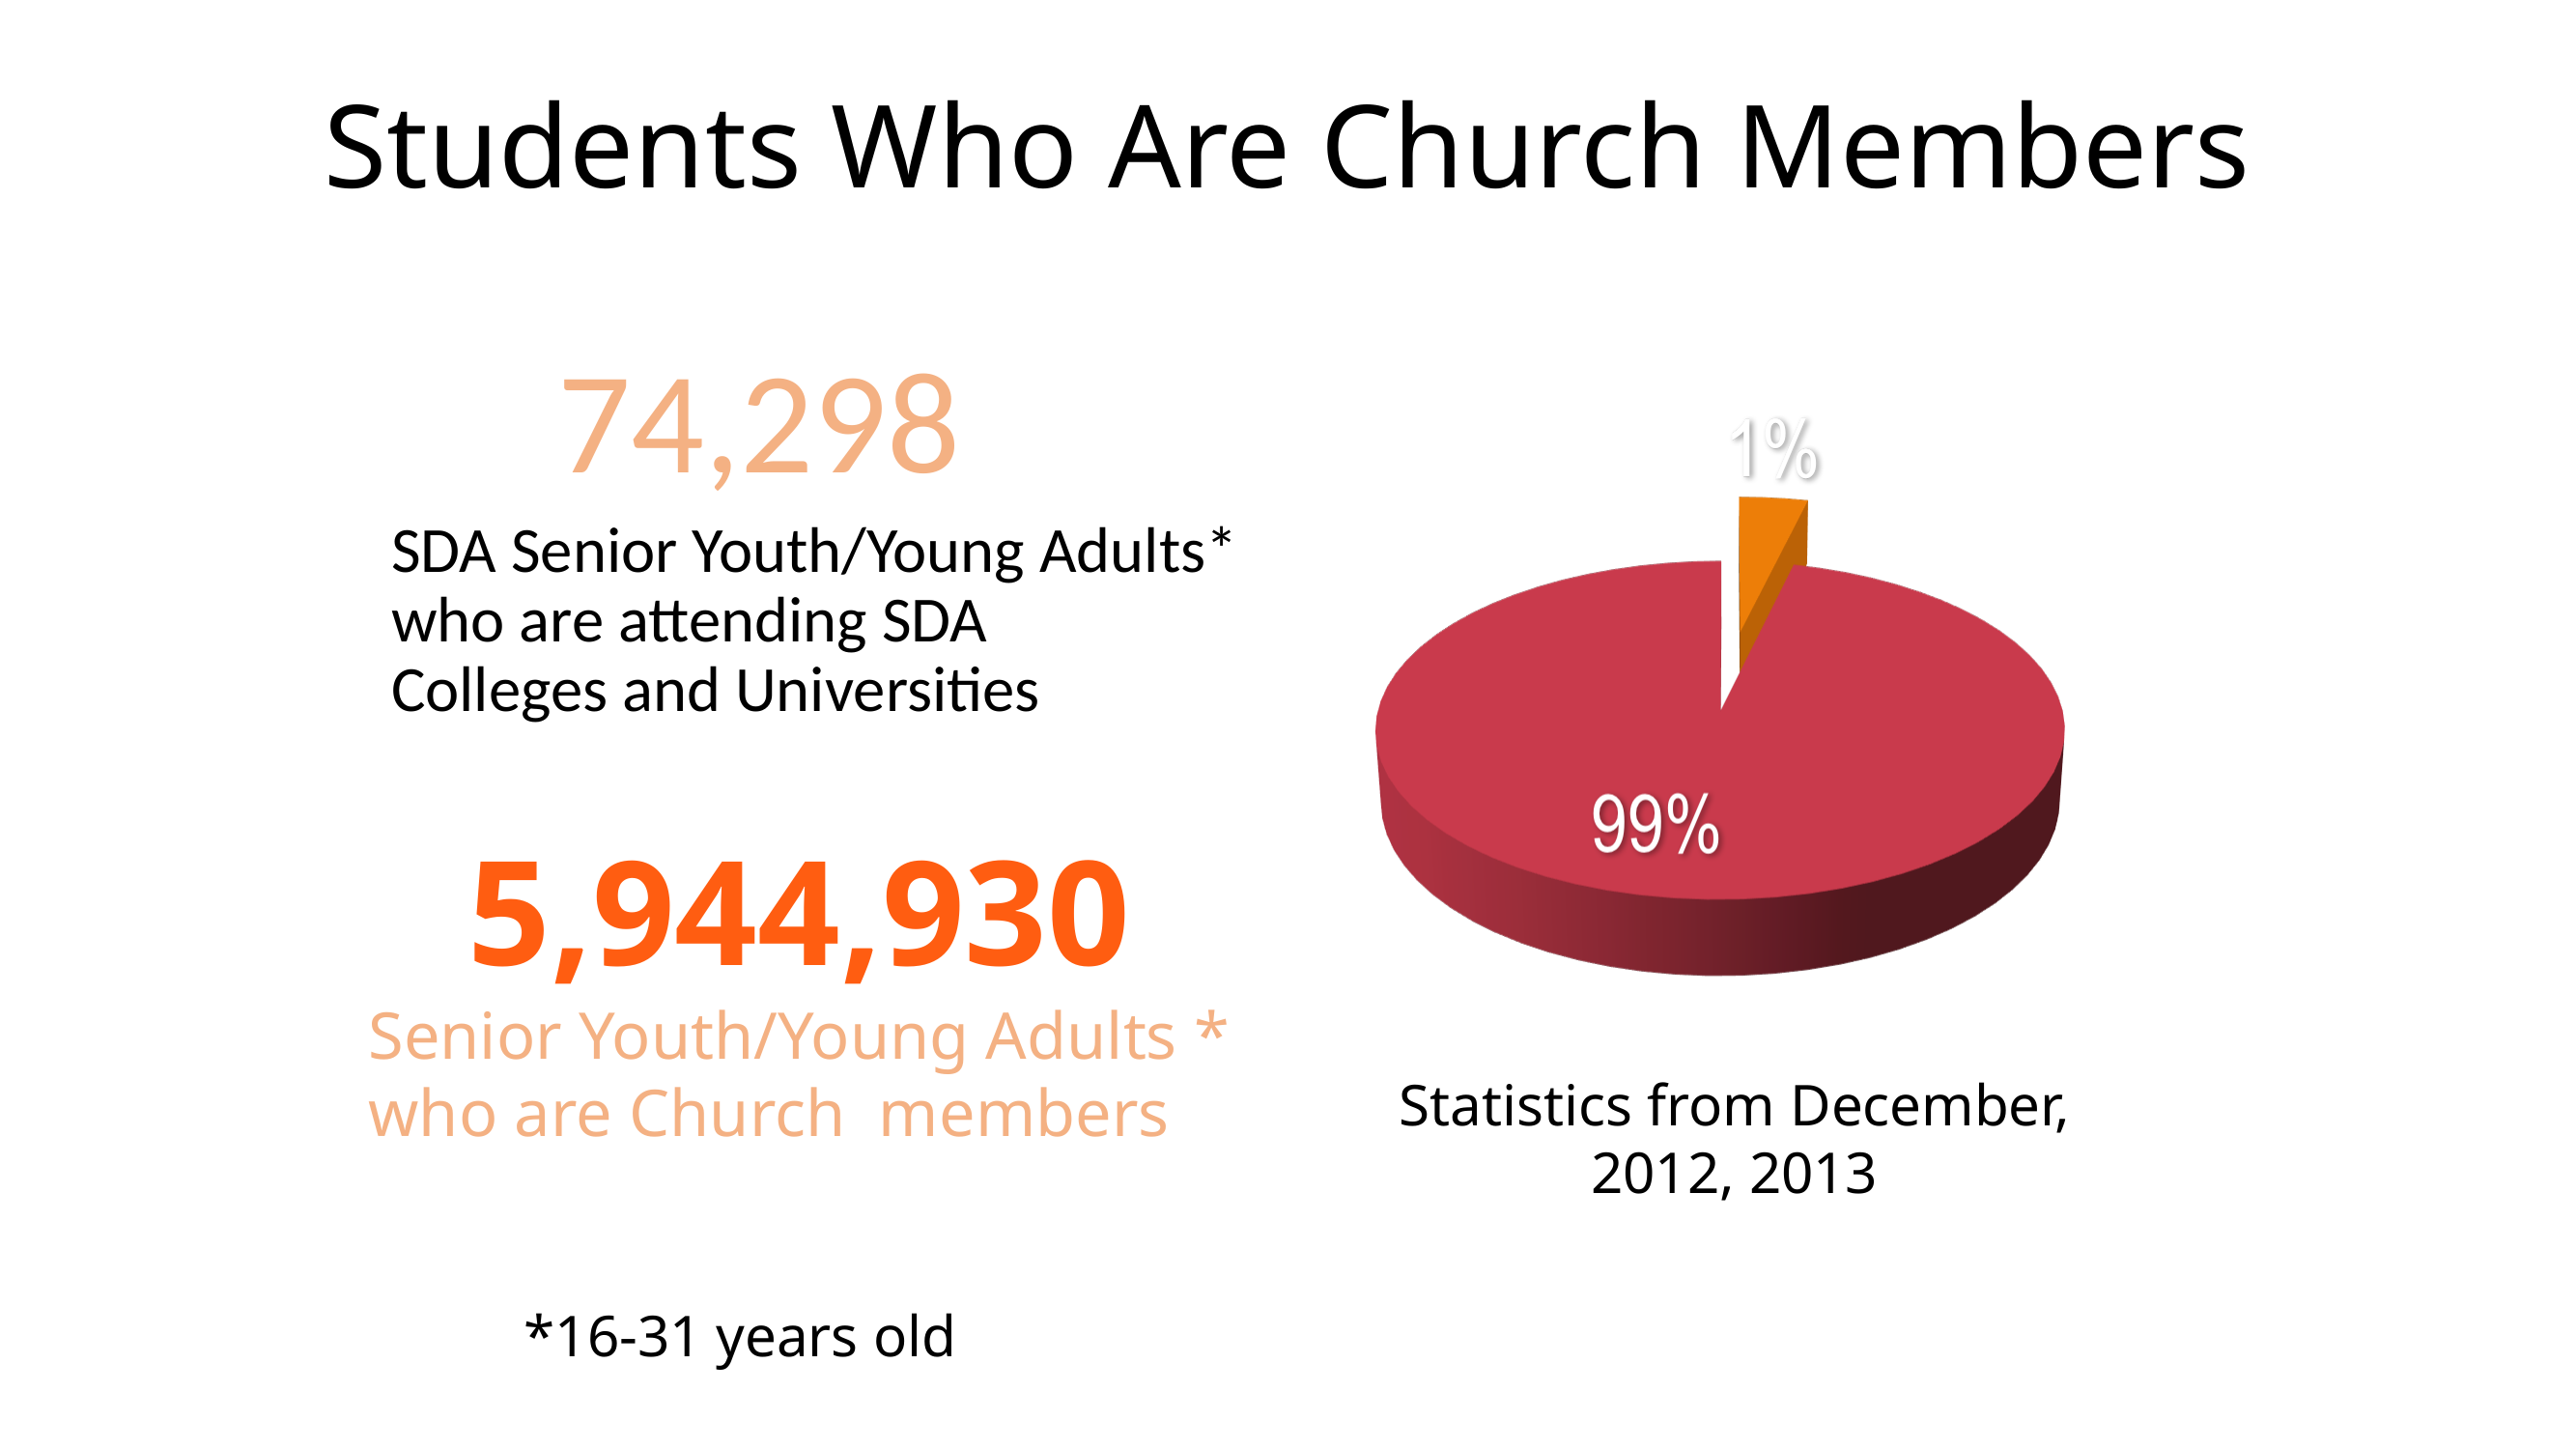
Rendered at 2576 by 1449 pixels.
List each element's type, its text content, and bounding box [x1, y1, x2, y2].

text_box 74,298 [538, 357, 980, 512]
list SDA Senior Youth/Young Adults* who are attending SDA Colleges and Universities [377, 357, 1199, 752]
text_box *16-31 years old [385, 1293, 1095, 1376]
text_box 5,944,930 Senior Youth/Young Adults * who are Church members [349, 810, 1250, 1333]
text_box Statistics from December, 2012, 2013 [1323, 1189, 2145, 1212]
title Students Who Are Church Members [177, 76, 2399, 357]
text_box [1199, 313, 2262, 1189]
